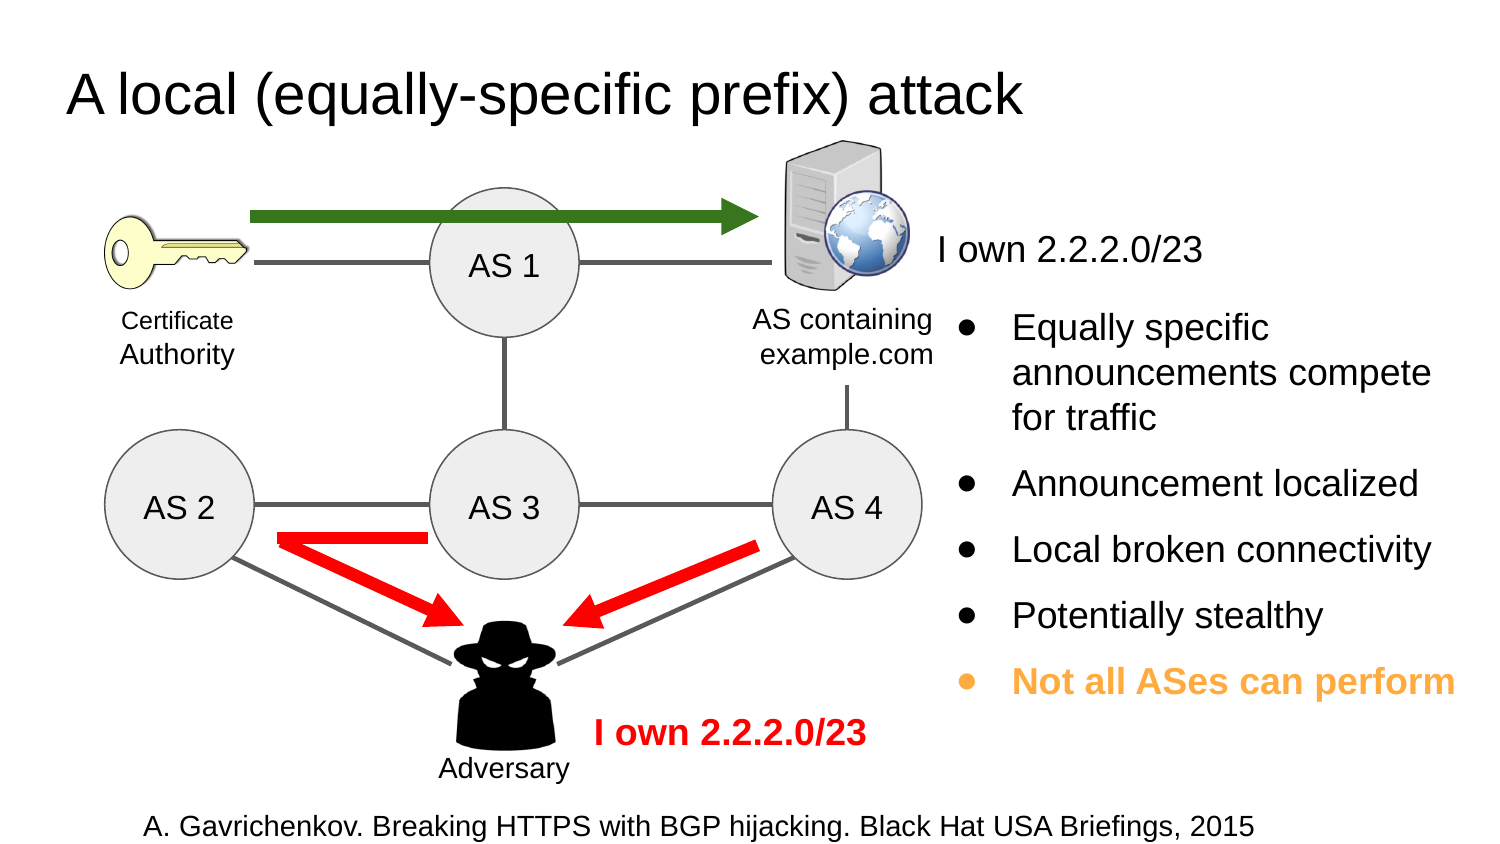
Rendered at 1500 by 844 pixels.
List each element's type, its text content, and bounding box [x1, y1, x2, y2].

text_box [104, 178, 251, 347]
text_box AS 3 [451, 470, 558, 538]
title A local (equally-specific prefix) attack [51, 41, 1449, 141]
text_box Equally specific announcements compete for traffic Announcement localized Local broken connectivity Potentially stealthy Not all ASes can perform [921, 288, 1476, 786]
text_box AS 1 [451, 229, 558, 296]
text_box [451, 187, 558, 210]
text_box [231, 556, 452, 665]
text_box A. Gavrichenkov. Breaking HTTPS with BGP hijacking. Black Hat USA Briefings, 2015 [128, 792, 1481, 844]
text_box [648, 140, 1046, 353]
text_box [772, 429, 921, 580]
text_box Adversary [416, 734, 593, 792]
text_box I own 2.2.2.0/23 [584, 692, 901, 760]
text_box [429, 224, 580, 338]
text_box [280, 541, 465, 626]
text_box [104, 429, 255, 580]
text_box AS 2 [126, 470, 233, 538]
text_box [584, 556, 795, 665]
picture [429, 610, 580, 761]
text_box AS 4 [793, 470, 901, 538]
text_box I own 2.2.2.0/23 [1050, 210, 1261, 278]
text_box [429, 429, 580, 580]
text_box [562, 544, 758, 626]
